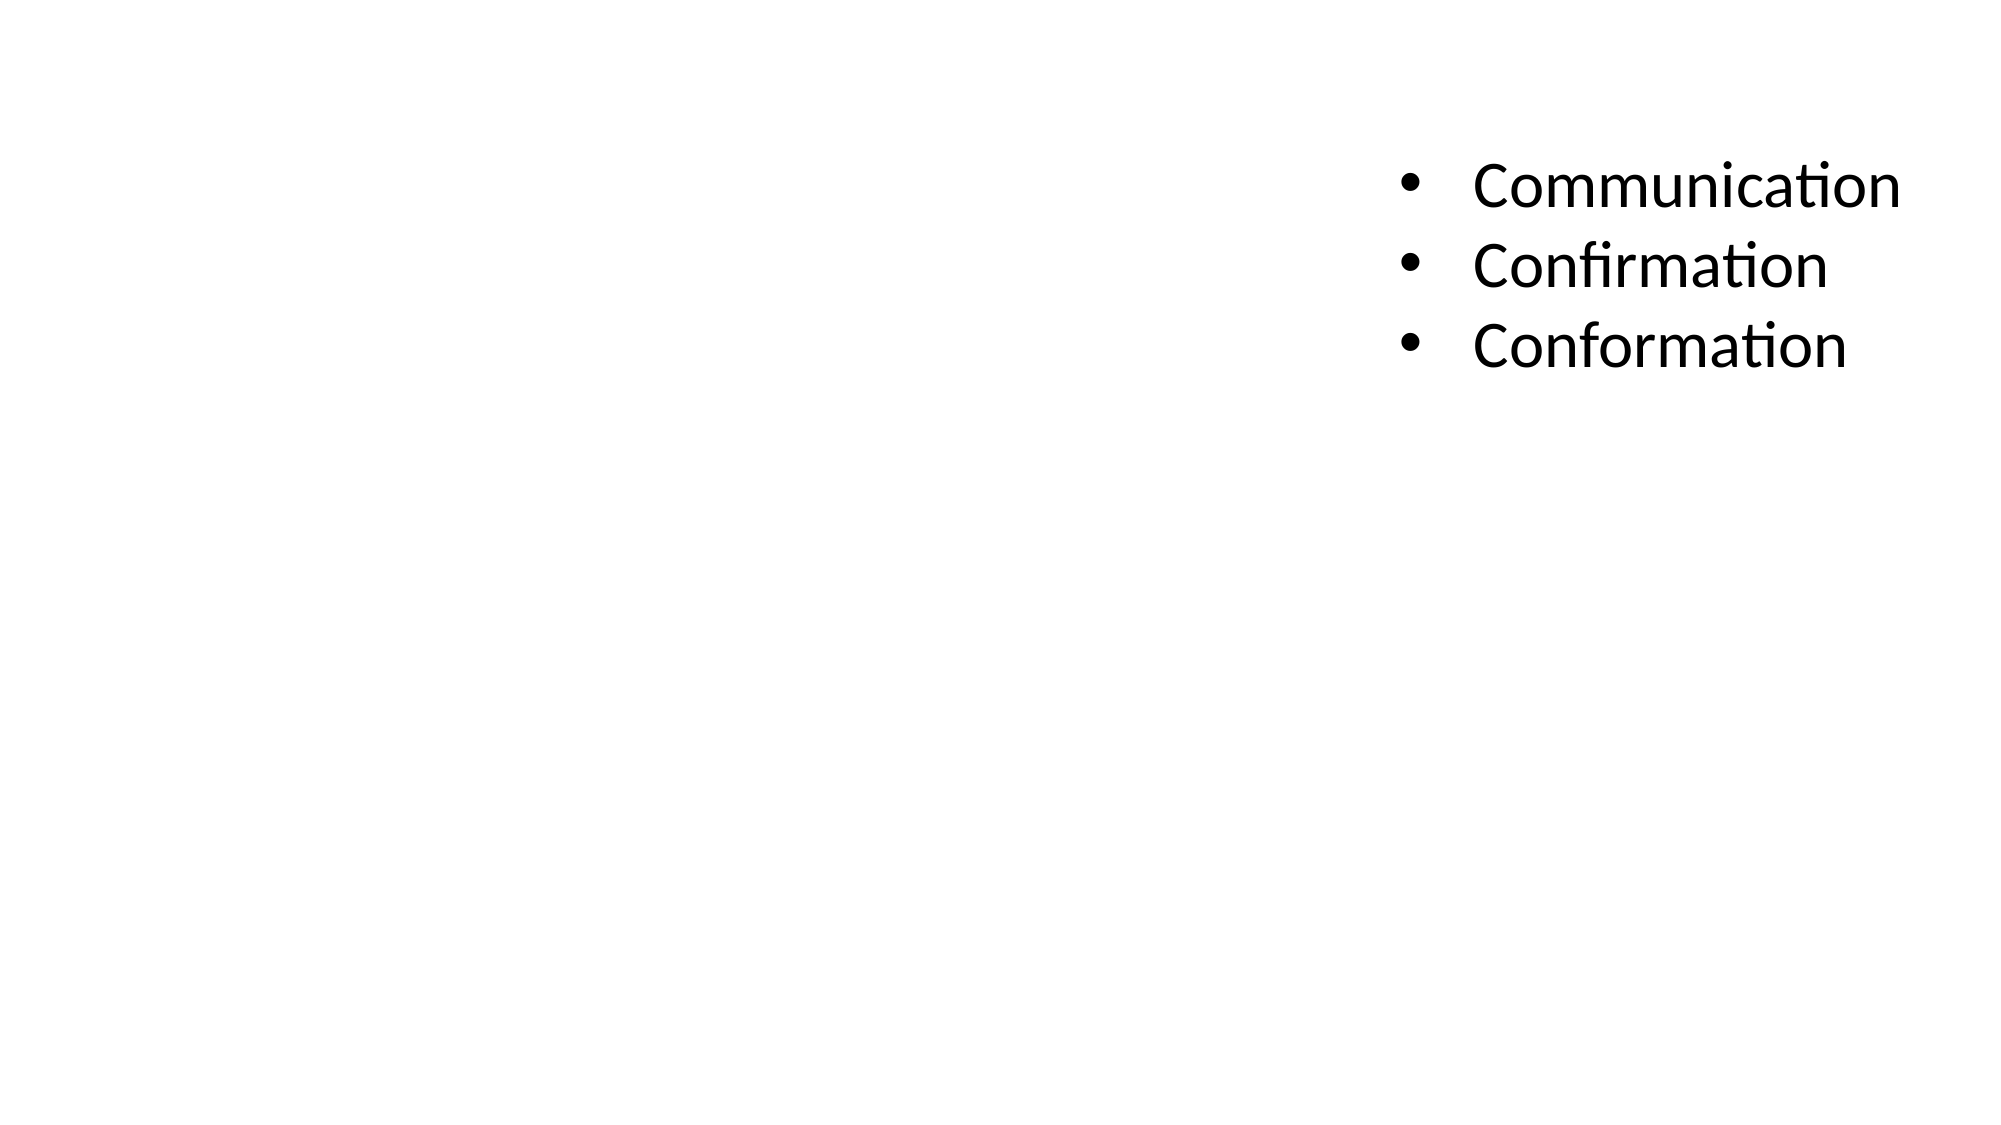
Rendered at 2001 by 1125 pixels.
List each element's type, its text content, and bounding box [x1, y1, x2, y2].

text_box Communication Confirmation Conformation [1233, 133, 1930, 389]
